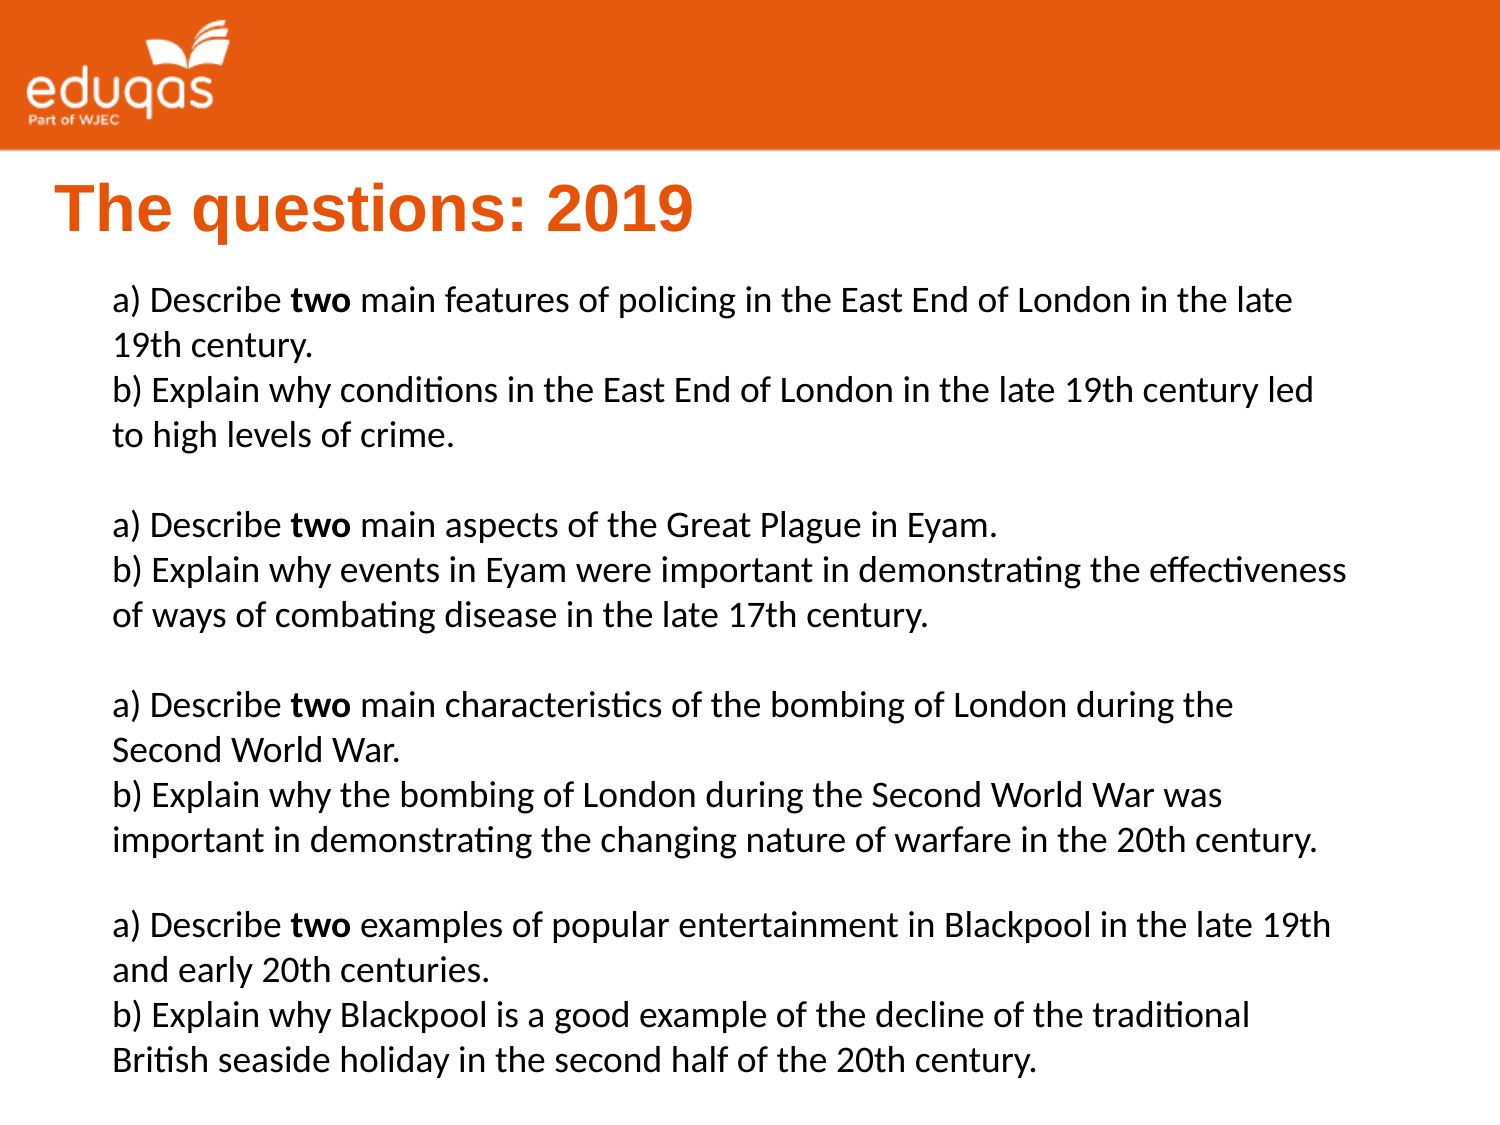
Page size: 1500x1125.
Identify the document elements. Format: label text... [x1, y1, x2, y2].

picture [0, 0, 1500, 215]
list The questions: 2019 [40, 157, 1421, 329]
text_box a) Describe two main features of policing in the East End of London in the late 19th century. b) Explain why conditions in the East End of London in the late 19th century led to high levels of crime. a) Describe two main aspects of the Great Plague in Eyam. b) Explain why events in Eyam were important in demonstrating the effectiveness of ways of combating disease in the late 17th century. a) Describe two main characteristics of the bombing of London during the Second World War. b) Explain why the bombing of London during the Second World War was important in demonstrating the changing nature of warfare in the 20th century. a) Describe two examples of popular entertainment in Blackpool in the late 19th and early 20th centuries. b) Explain why Blackpool is a good example of the decline of the traditional British seaside holiday in the second half of the 20th century. [97, 223, 1364, 1088]
